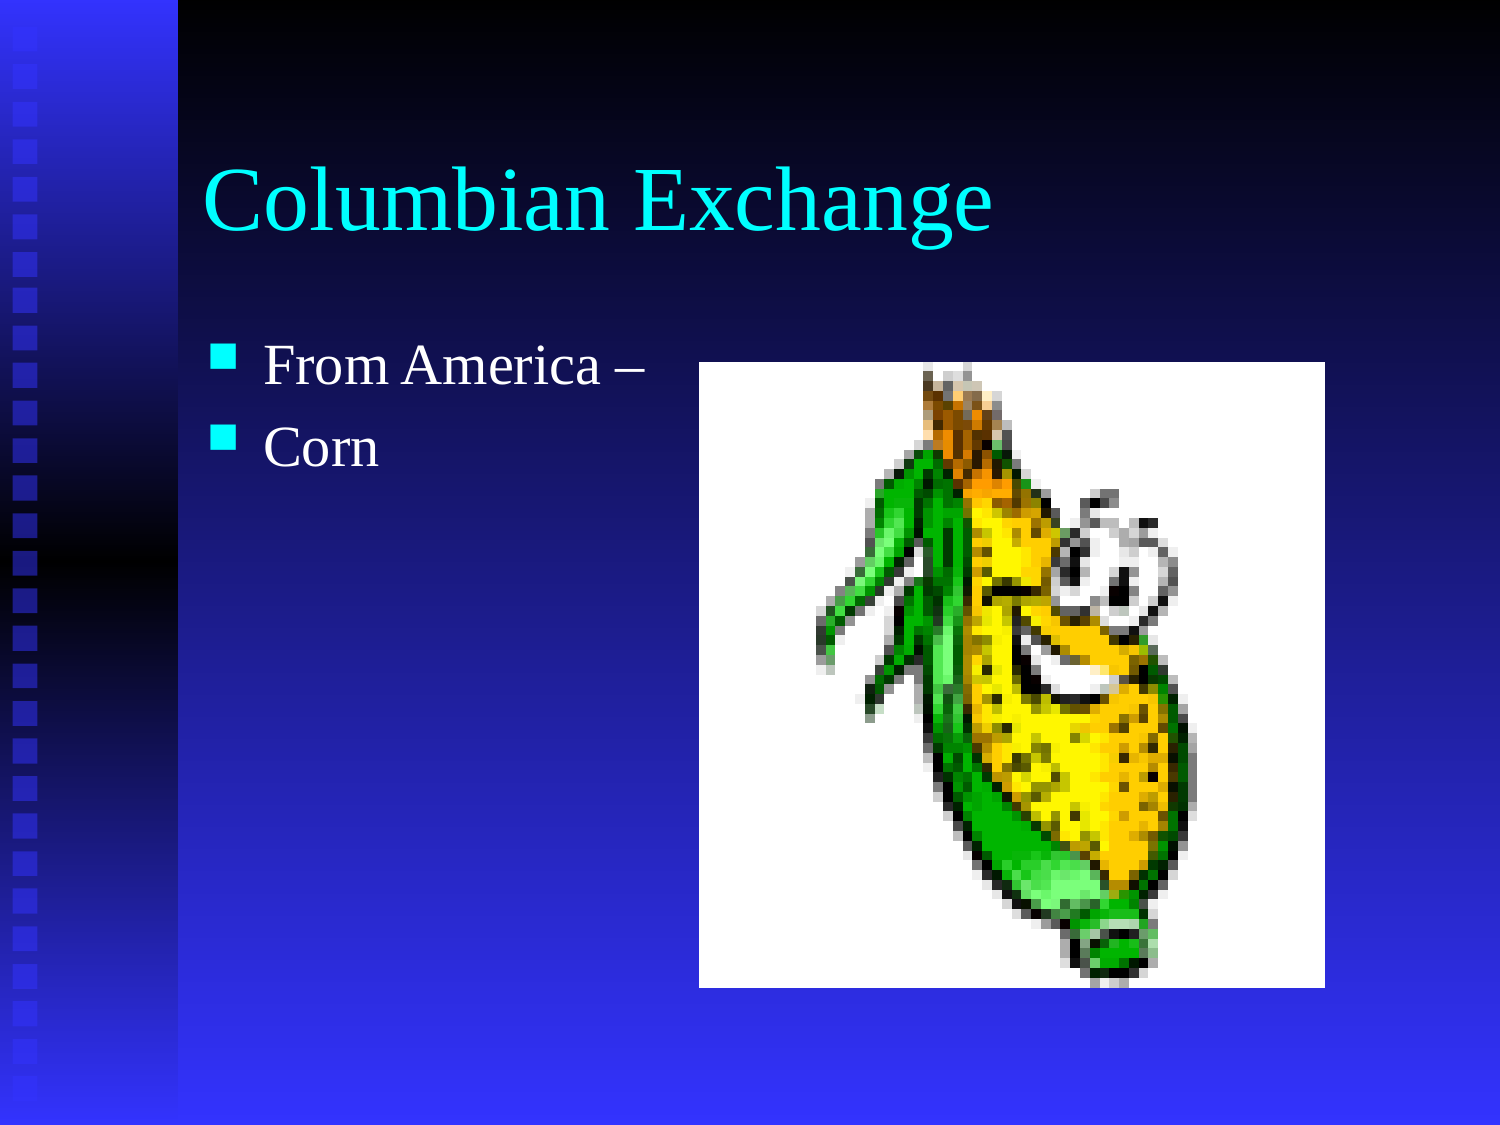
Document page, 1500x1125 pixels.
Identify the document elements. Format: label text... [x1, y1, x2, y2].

title Columbian Exchange [187, 99, 1463, 288]
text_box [699, 362, 1326, 988]
list From America – Corn [191, 318, 818, 995]
